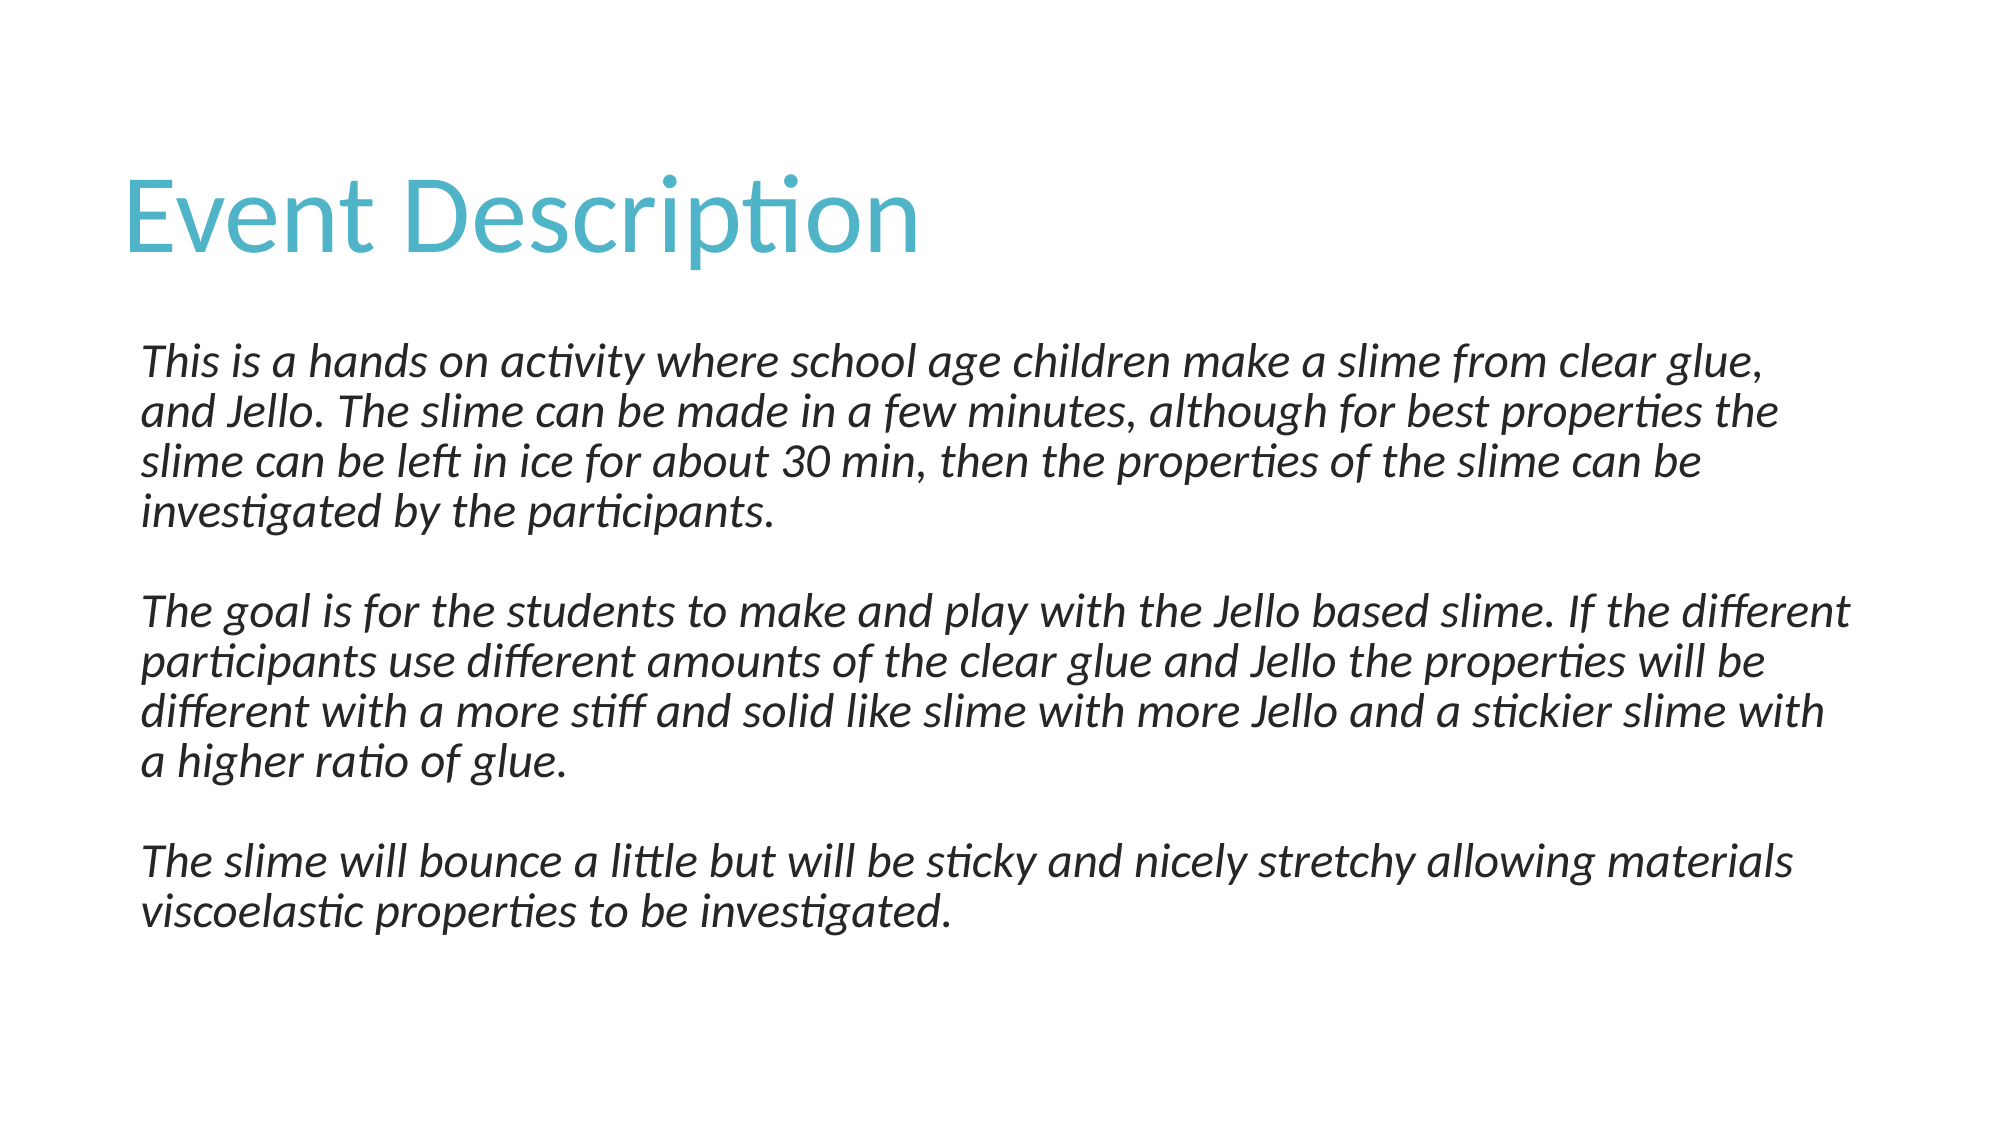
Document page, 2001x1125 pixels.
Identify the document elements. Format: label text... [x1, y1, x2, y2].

title Event Description [107, 81, 1875, 354]
list This is a hands on activity where school age children make a slime from clear glue, and Jello. The slime can be made in a few minutes, although for best properties the slime can be left in ice for about 30 min, then the properties of the slime can be investigated by the participants. The goal is for the students to make and play with the Jello based slime. If the different participants use different amounts of the clear glue and Jello the properties will be different with a more stiff and solid like slime with more Jello and a stickier slime with a higher ratio of glue. The slime will bounce a little but will be sticky and nicely stretchy allowing materials viscoelastic properties to be investigated. [111, 329, 1876, 948]
